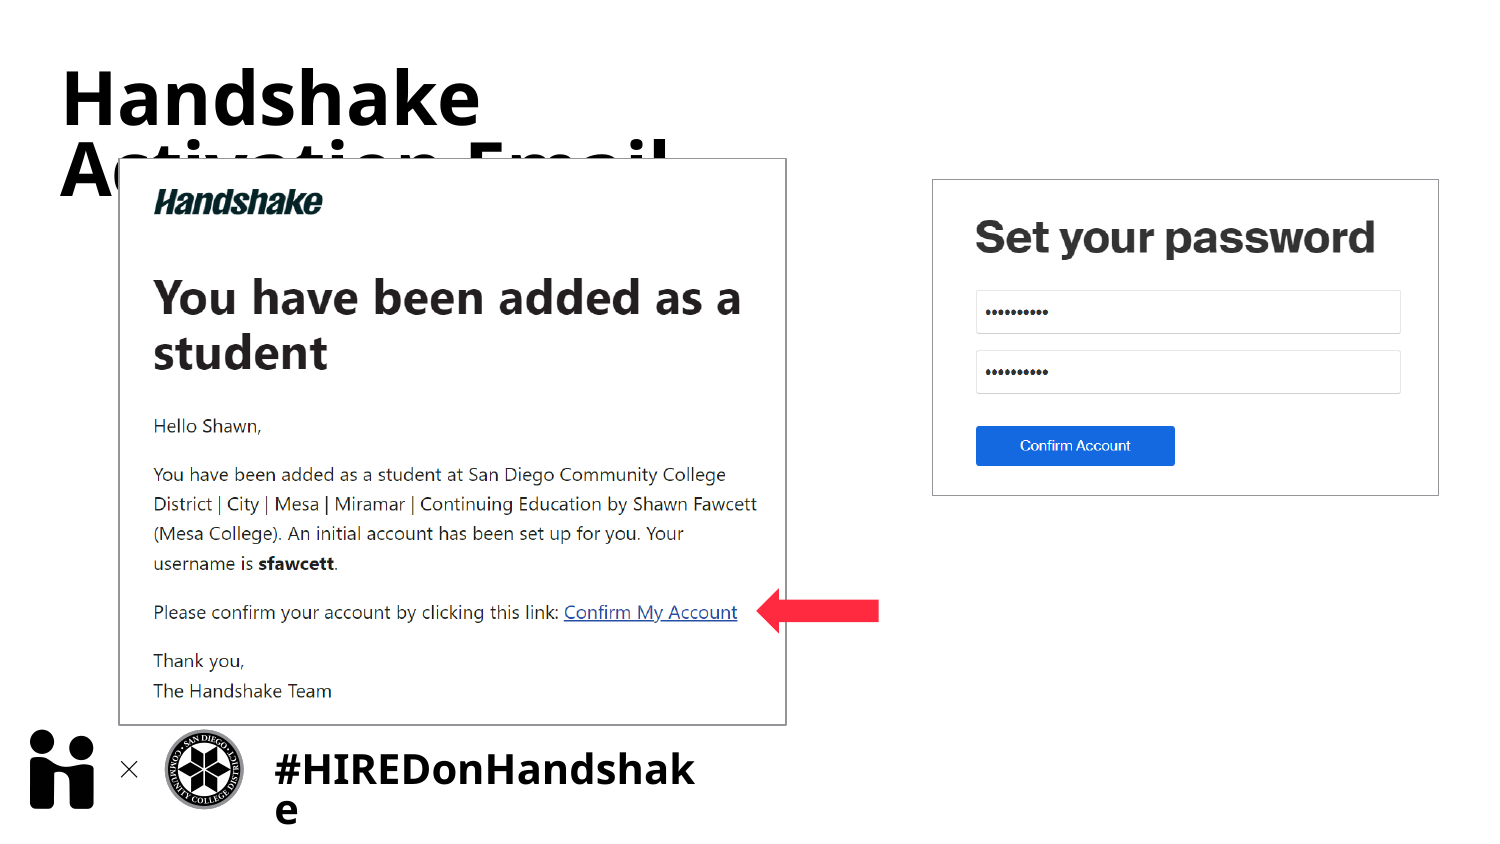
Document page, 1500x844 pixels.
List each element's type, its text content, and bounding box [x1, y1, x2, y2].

title Handshake Activation Email [45, 52, 823, 227]
text_box [14, 740, 222, 829]
text_box [791, 599, 879, 623]
picture [26, 158, 786, 813]
picture [933, 180, 1439, 495]
title #HIREDonHandshake [259, 737, 725, 844]
